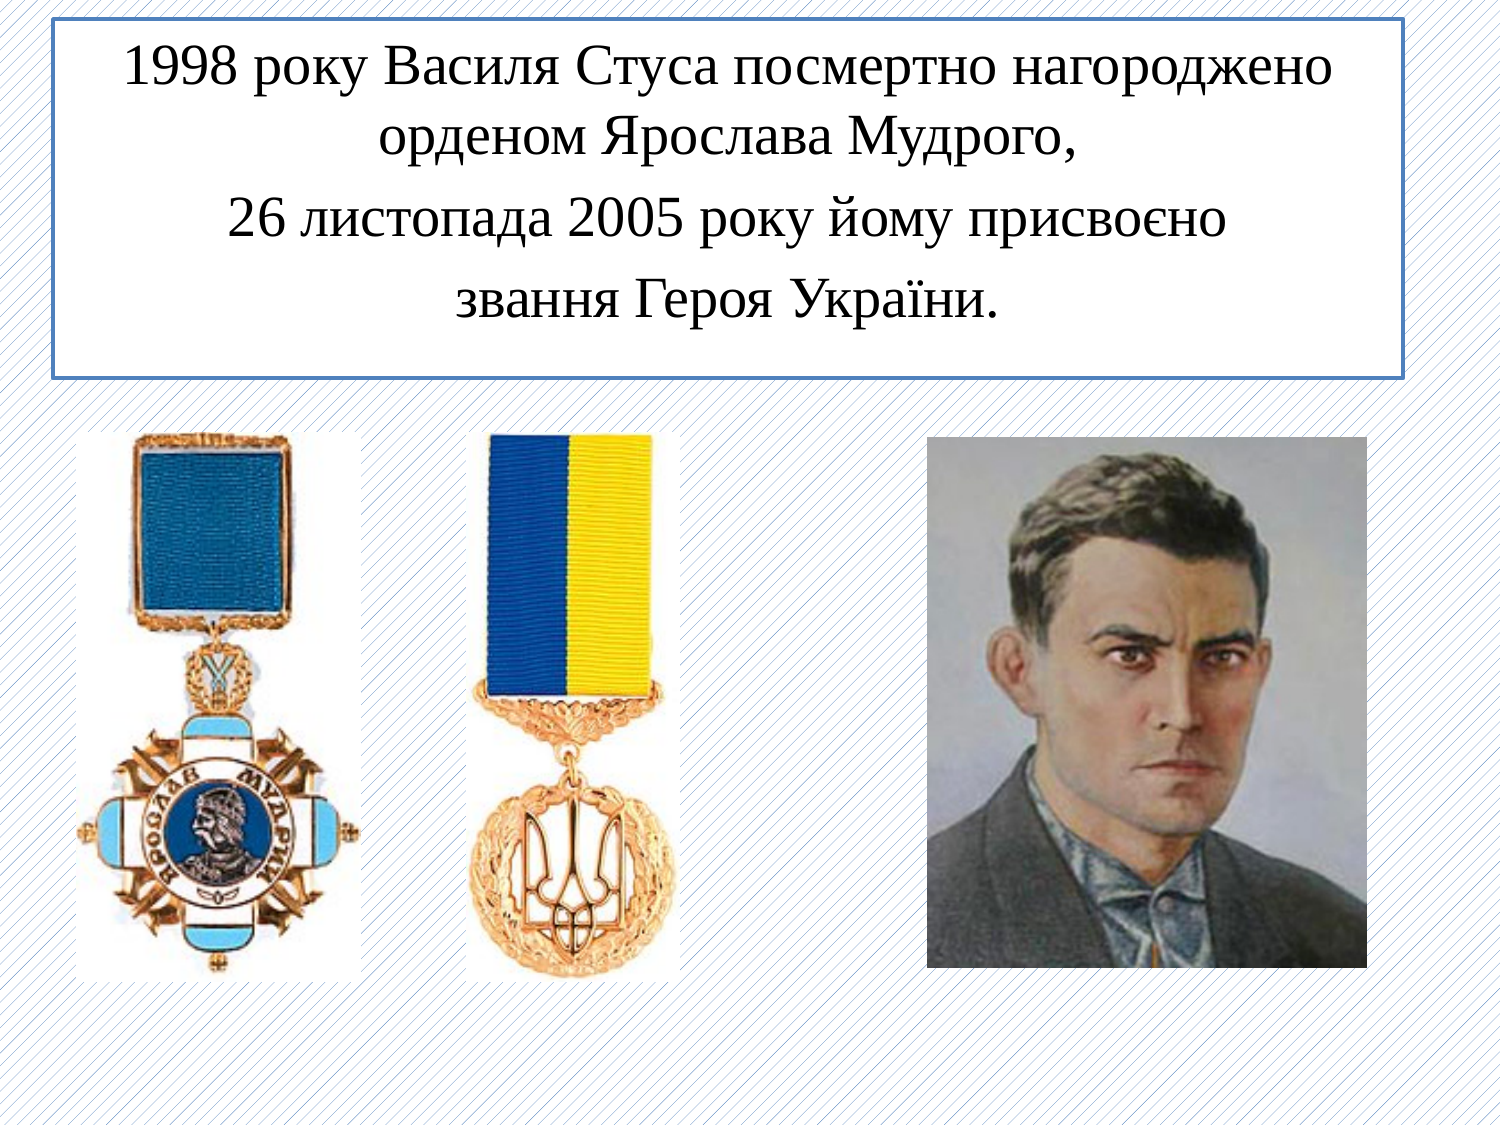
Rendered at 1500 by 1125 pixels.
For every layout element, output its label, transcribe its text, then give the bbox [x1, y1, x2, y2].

picture [466, 432, 681, 983]
picture [926, 437, 1367, 969]
picture [76, 432, 361, 983]
list 1998 року Василя Стуса посмертно нагороджено орденом Ярослава Мудрого, 26 листопада 2005 року йому присвоєно звання Героя України. [51, 17, 1405, 380]
